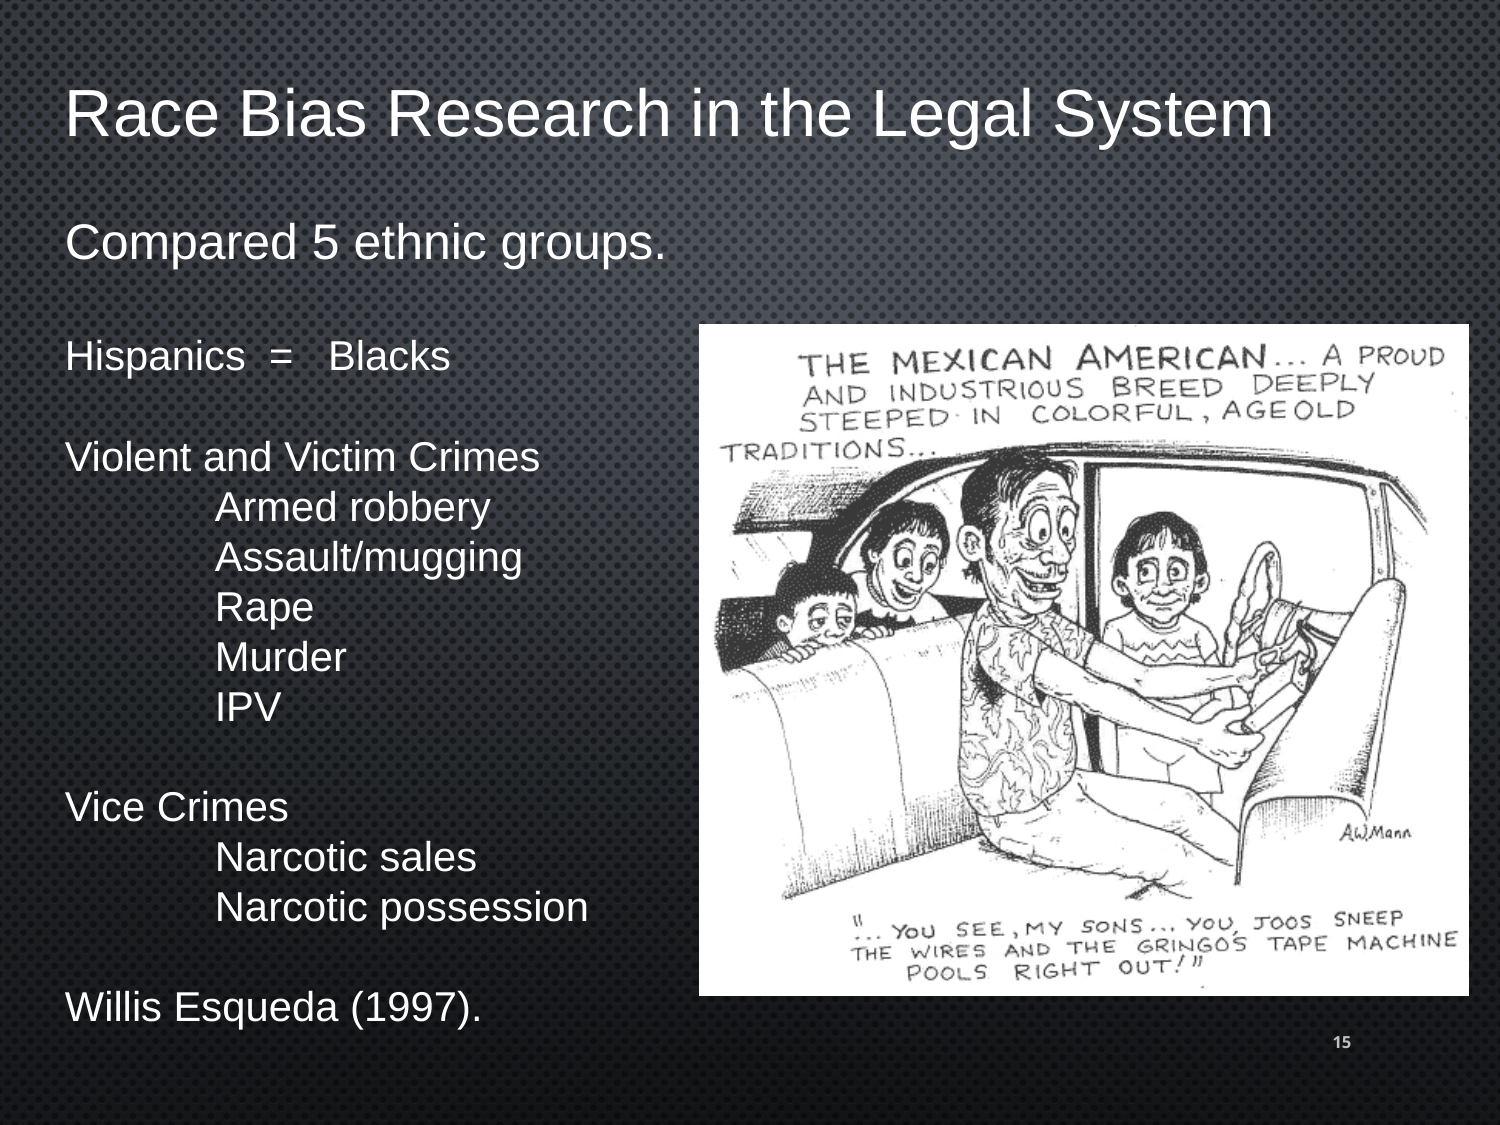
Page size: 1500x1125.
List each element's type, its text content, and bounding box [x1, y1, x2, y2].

text_box Race Bias Research in the Legal System Compared 5 ethnic groups. Hispanics = Blacks Violent and Victim Crimes Armed robbery Assault/mugging Rape Murder IPV Vice Crimes Narcotic sales Narcotic possession Willis Esqueda (1997). [49, 61, 1482, 1037]
slide_number 15 [1298, 1013, 1367, 1074]
picture [699, 324, 1469, 996]
